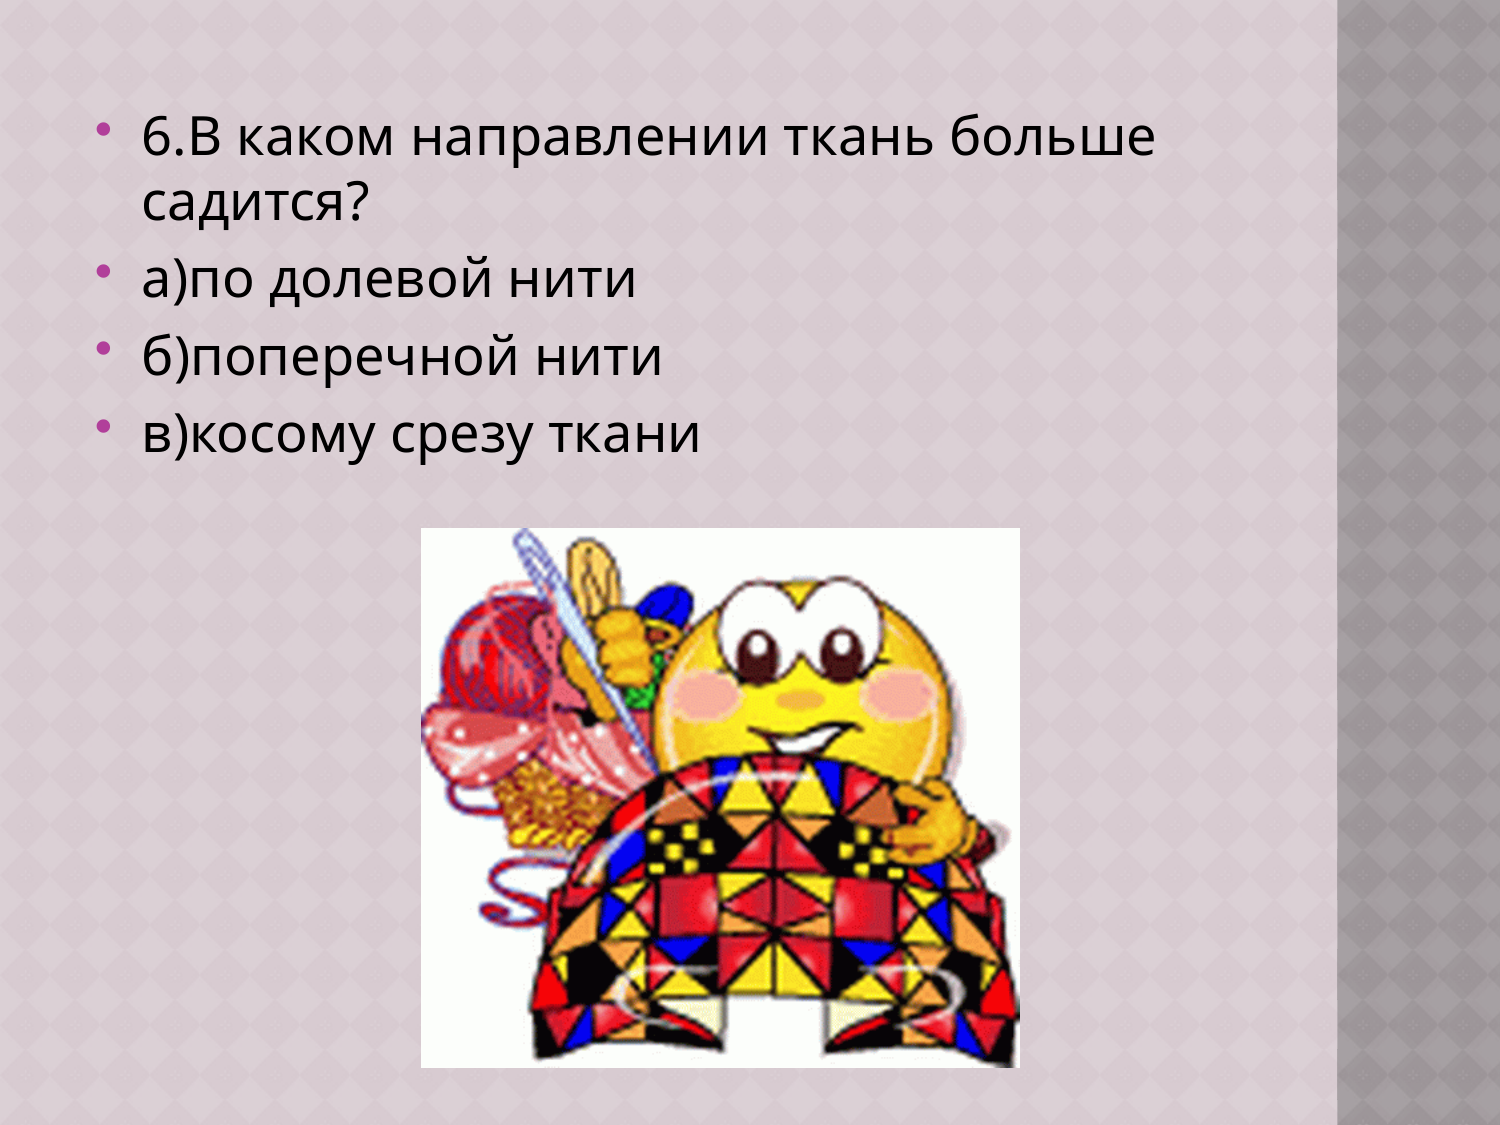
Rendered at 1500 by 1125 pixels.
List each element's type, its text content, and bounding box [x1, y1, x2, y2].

list 6.В каком направлении ткань больше садится? а)по долевой нити б)поперечной нити в)косому срезу ткани [82, 93, 1270, 889]
picture [421, 528, 1020, 1069]
